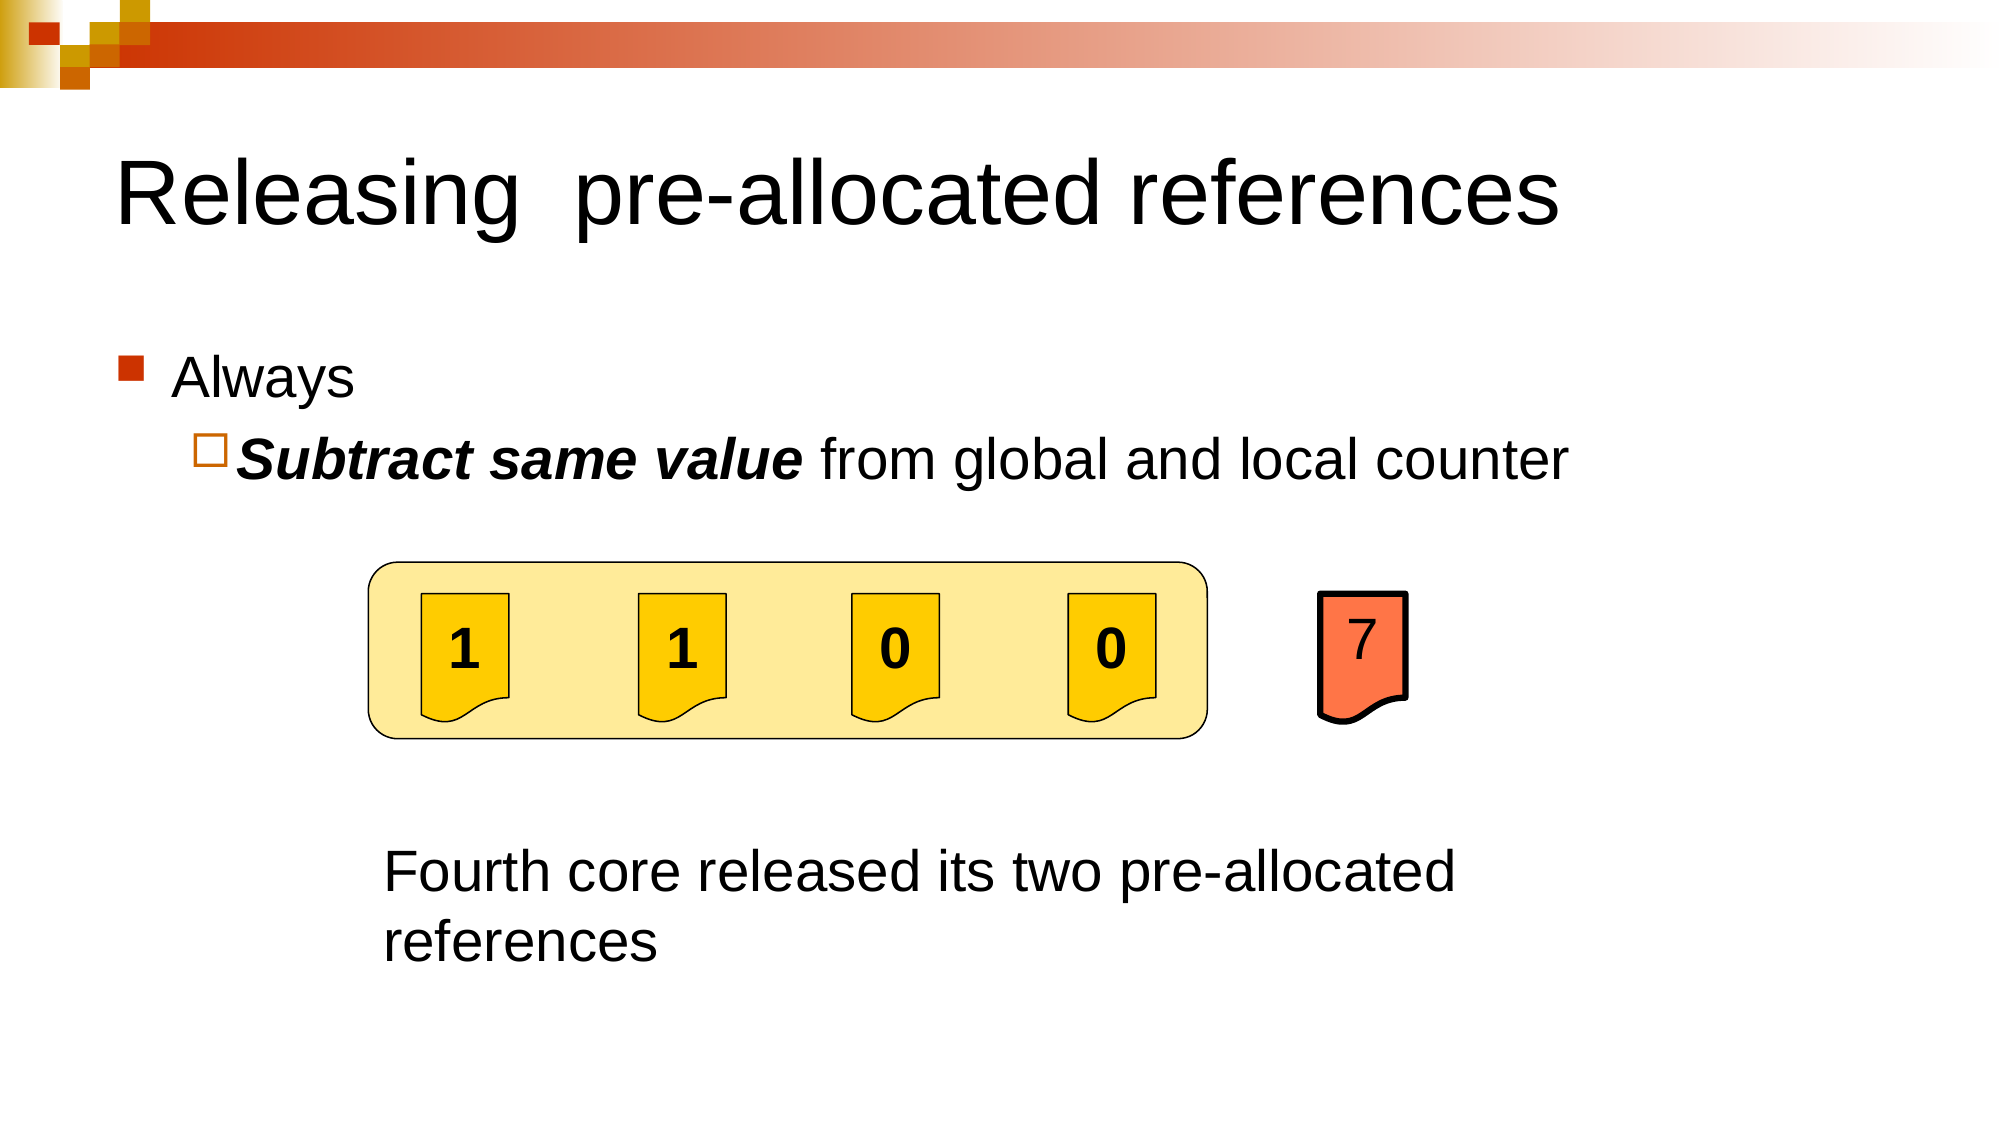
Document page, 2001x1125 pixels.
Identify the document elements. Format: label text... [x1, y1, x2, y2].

text_box Fourth core released its two pre-allocated references [368, 825, 1660, 981]
list Always Subtract same value from global and local counter [99, 331, 1900, 970]
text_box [368, 562, 1406, 739]
title Releasing pre-allocated references [99, 75, 1900, 300]
